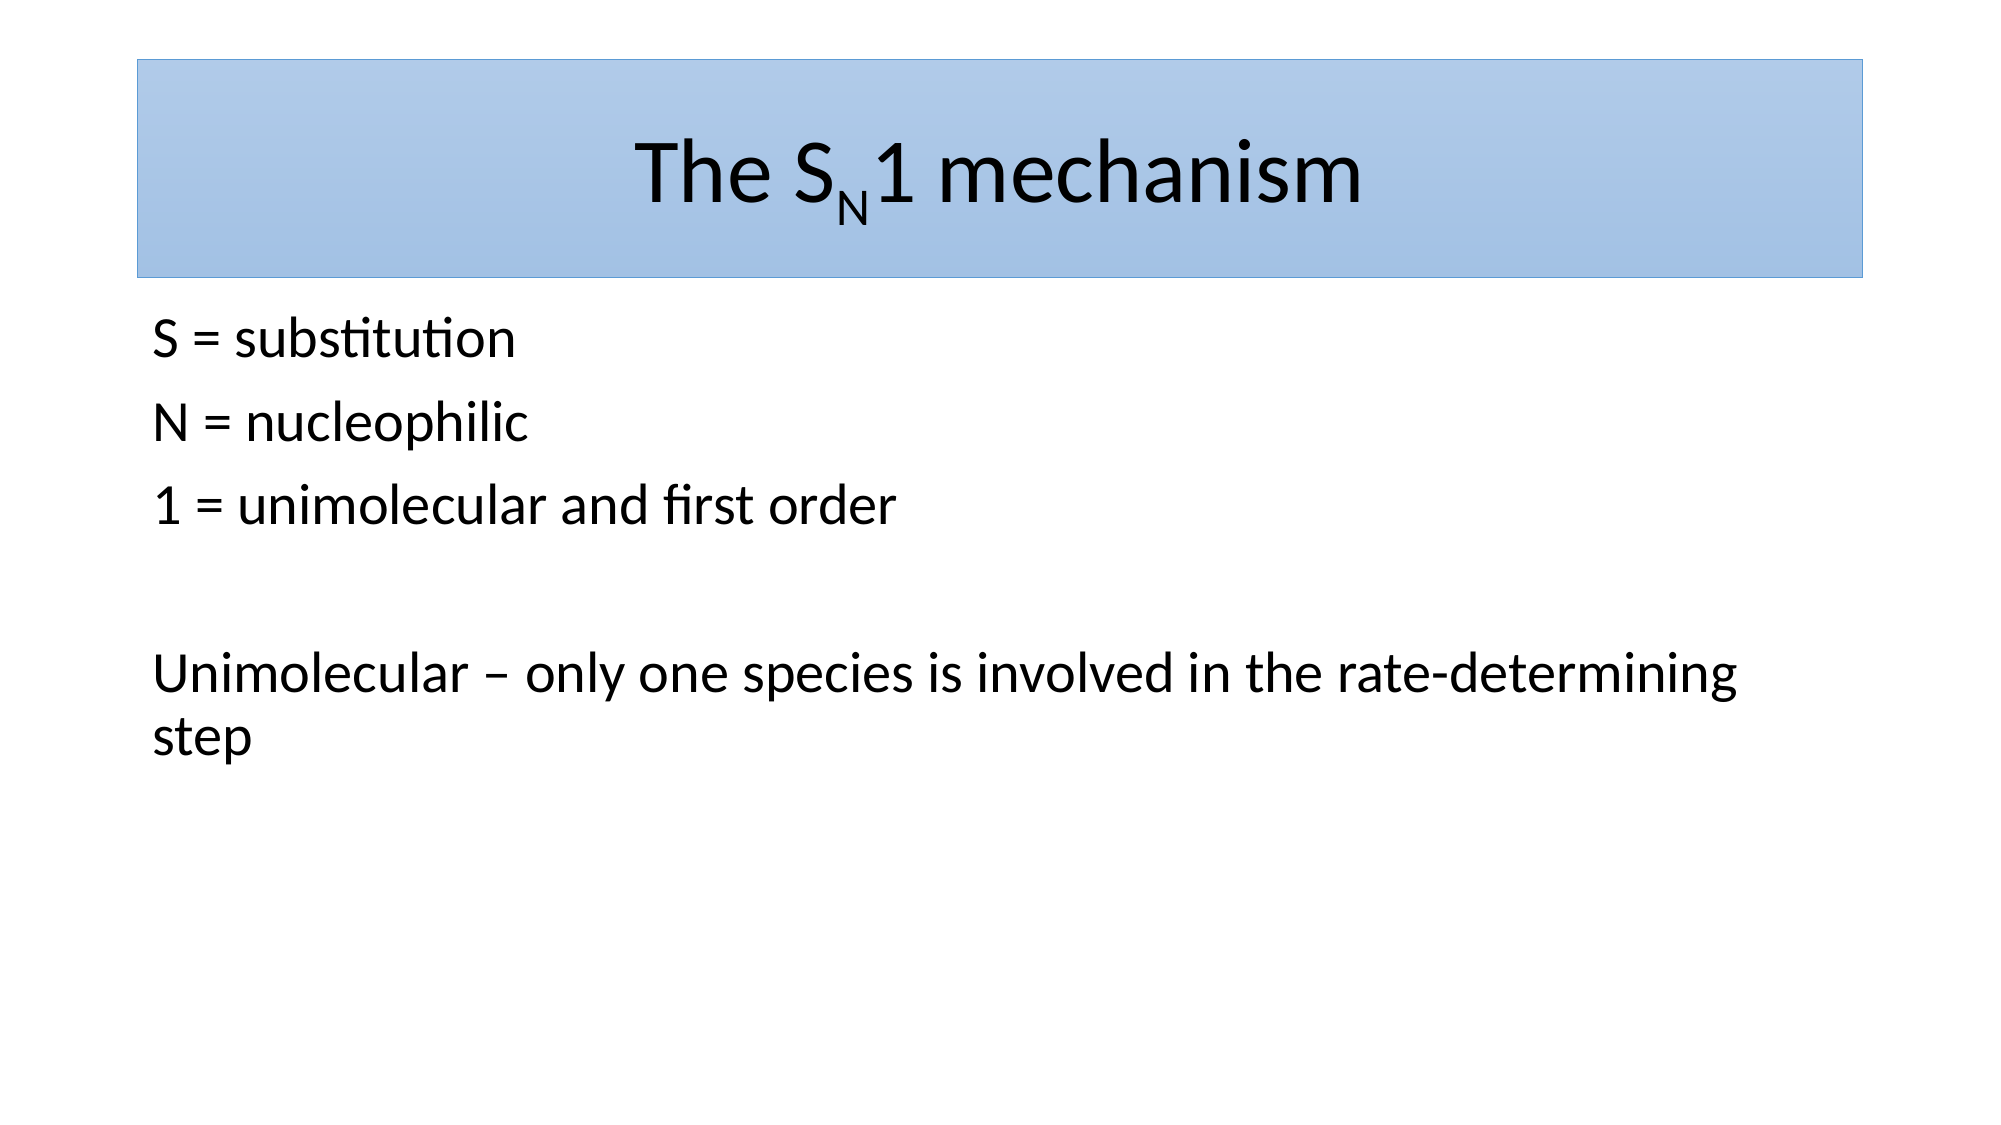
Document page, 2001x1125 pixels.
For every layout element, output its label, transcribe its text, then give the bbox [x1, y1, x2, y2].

title The SN1 mechanism [137, 59, 1863, 278]
list S = substitution N = nucleophilic 1 = unimolecular and first order Unimolecular – only one species is involved in the rate-determining step [137, 299, 1863, 1014]
